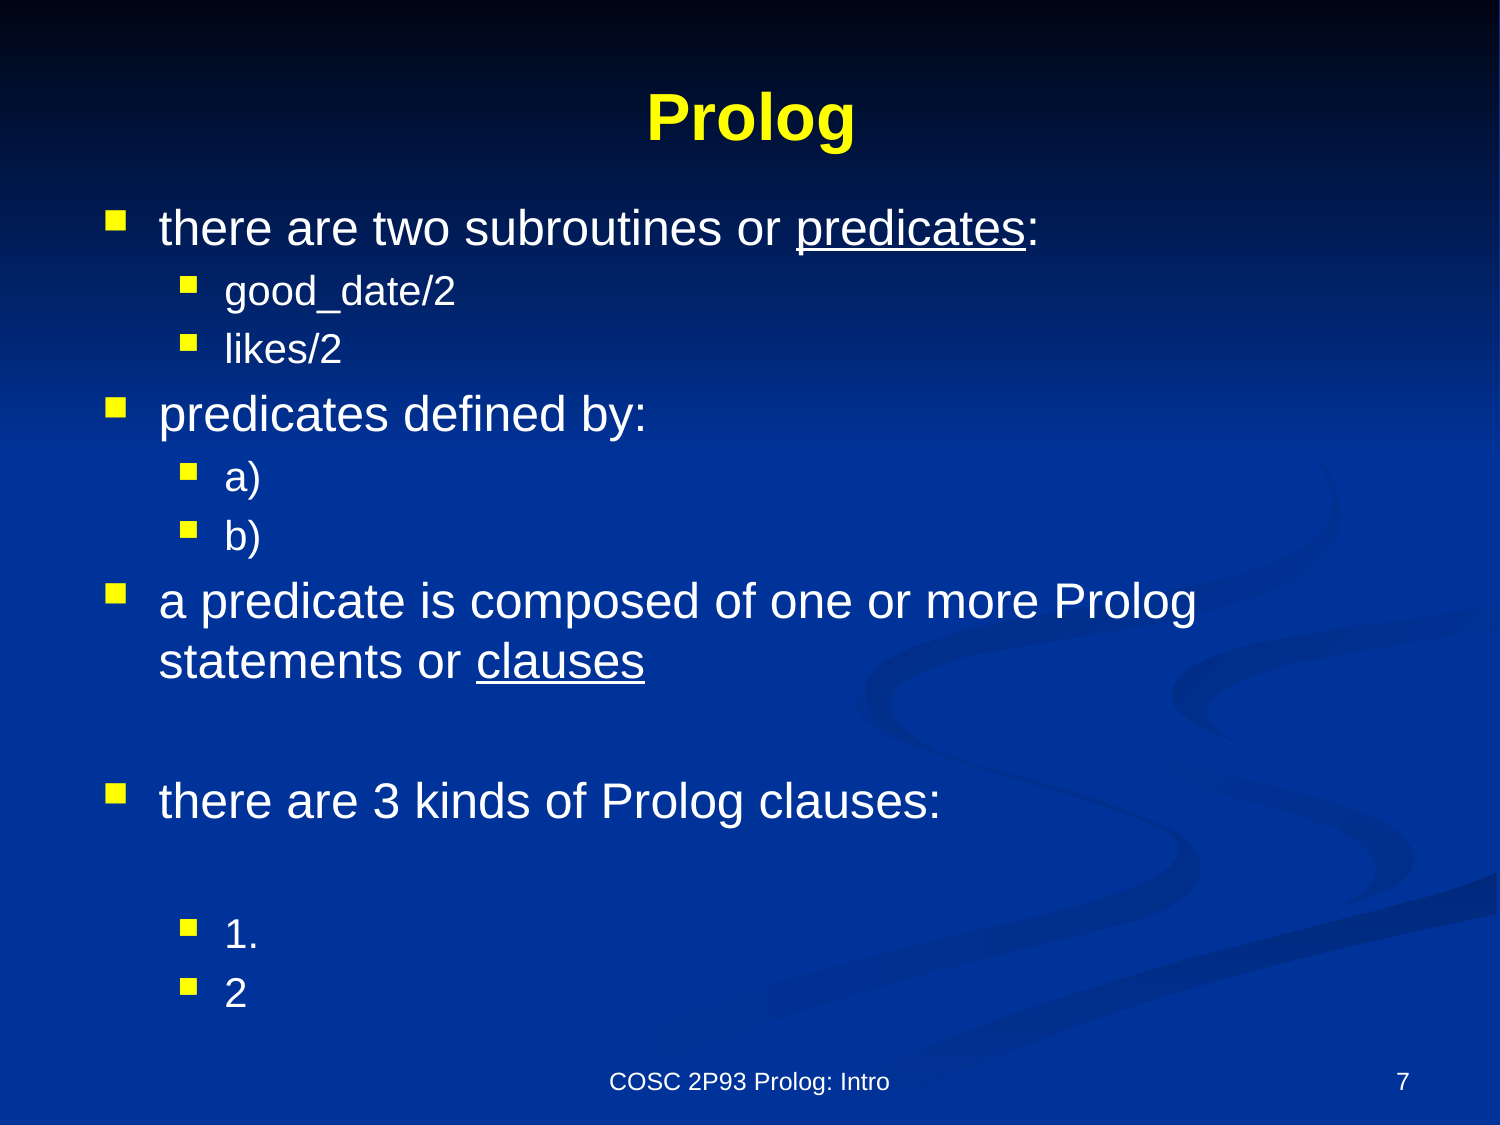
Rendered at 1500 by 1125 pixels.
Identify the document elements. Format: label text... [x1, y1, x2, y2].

title Prolog [76, 30, 1428, 197]
list there are two subroutines or predicates: good_date/2 likes/2 predicates defined by: a) b) a predicate is composed of one or more Prolog statements or clauses there are 3 kinds of Prolog clauses: 1. 2 [87, 187, 1438, 1026]
slide_number 7 [1074, 1024, 1426, 1104]
footer COSC 2P93 Prolog: Intro [512, 1024, 988, 1104]
